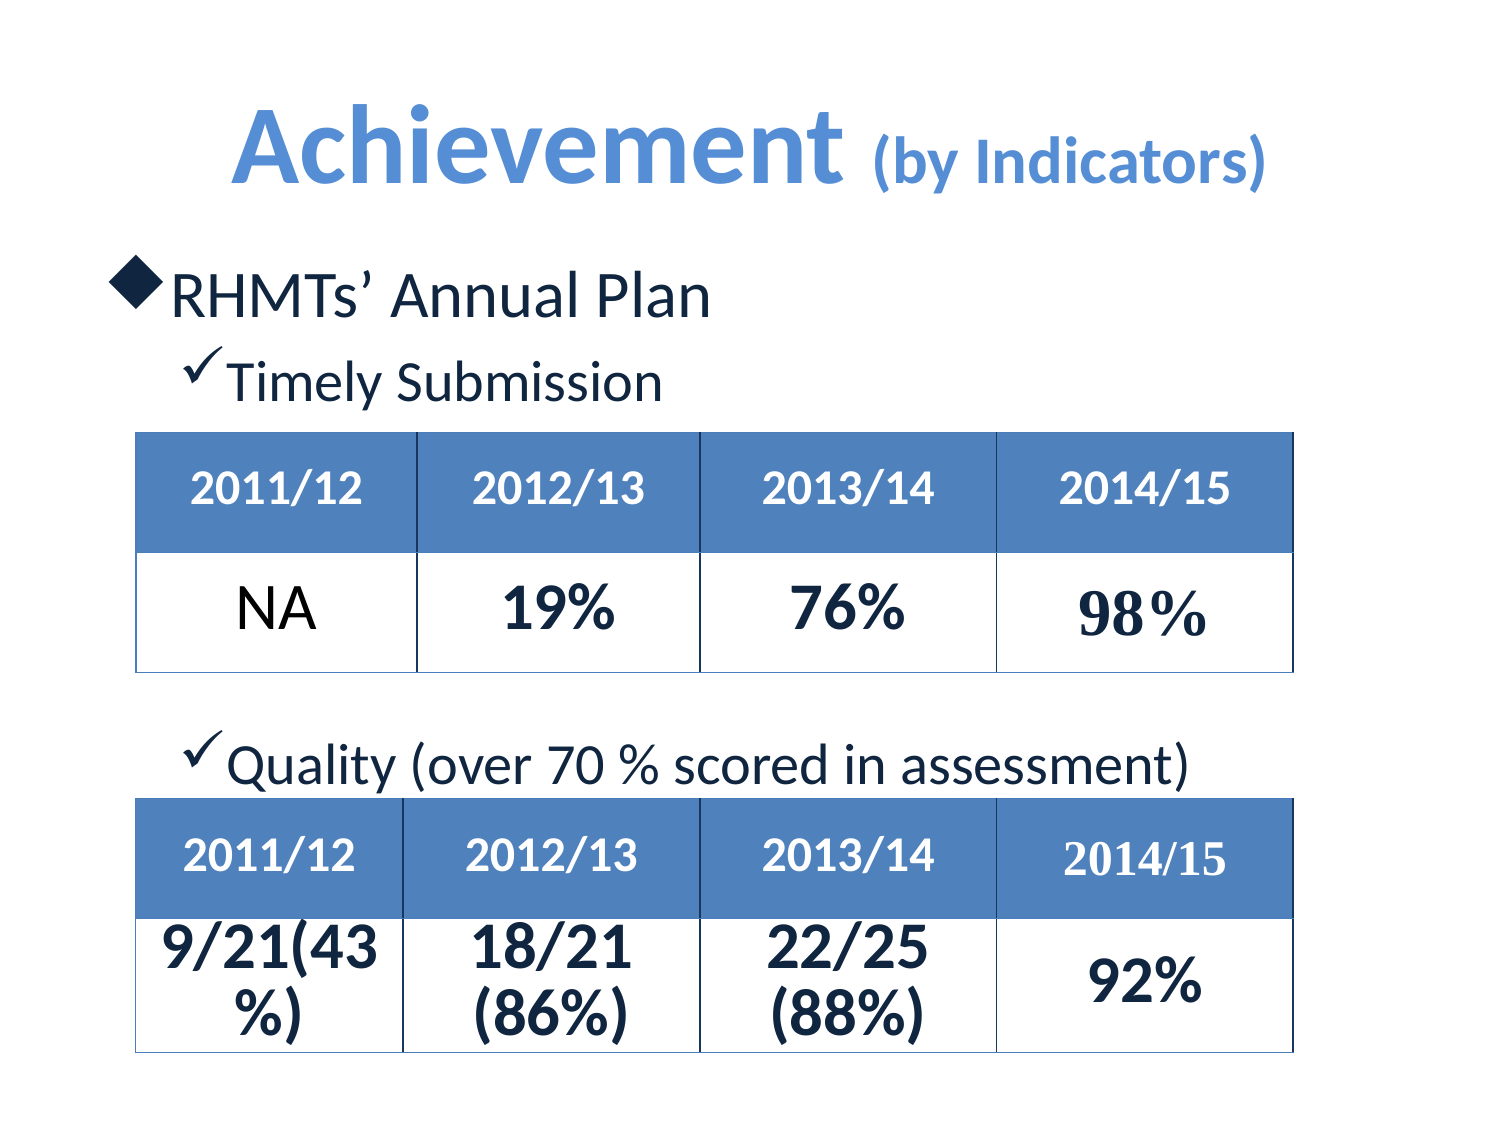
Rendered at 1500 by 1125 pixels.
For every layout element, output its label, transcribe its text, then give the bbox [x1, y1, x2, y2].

table_header 2012/13 [418, 433, 699, 552]
list RHMTs’ Annual Plan Timely Submission Quality (over 70 % scored in assessment) [88, 243, 1439, 1005]
table_cell NA [137, 553, 416, 672]
table_cell 18/21 (86%) [404, 919, 699, 1052]
title Achievement (by Indicators) [75, 45, 1425, 233]
table_header 2012/13 [404, 799, 699, 918]
table_cell 76% [701, 553, 996, 672]
table_cell 9/21(43%) [136, 919, 402, 1052]
table_header 2014/15 [997, 433, 1292, 552]
table_cell 92% [997, 919, 1292, 1052]
table_cell 22/25 (88%) [701, 919, 996, 1052]
table_header 2013/14 [701, 433, 996, 552]
table_header 2011/12 [136, 799, 402, 918]
table_cell 19% [418, 553, 699, 672]
table_header 2014/15 [997, 799, 1292, 918]
table_header 2011/12 [137, 433, 416, 552]
table_header 2013/14 [701, 799, 996, 918]
table_cell 98% [997, 553, 1292, 672]
